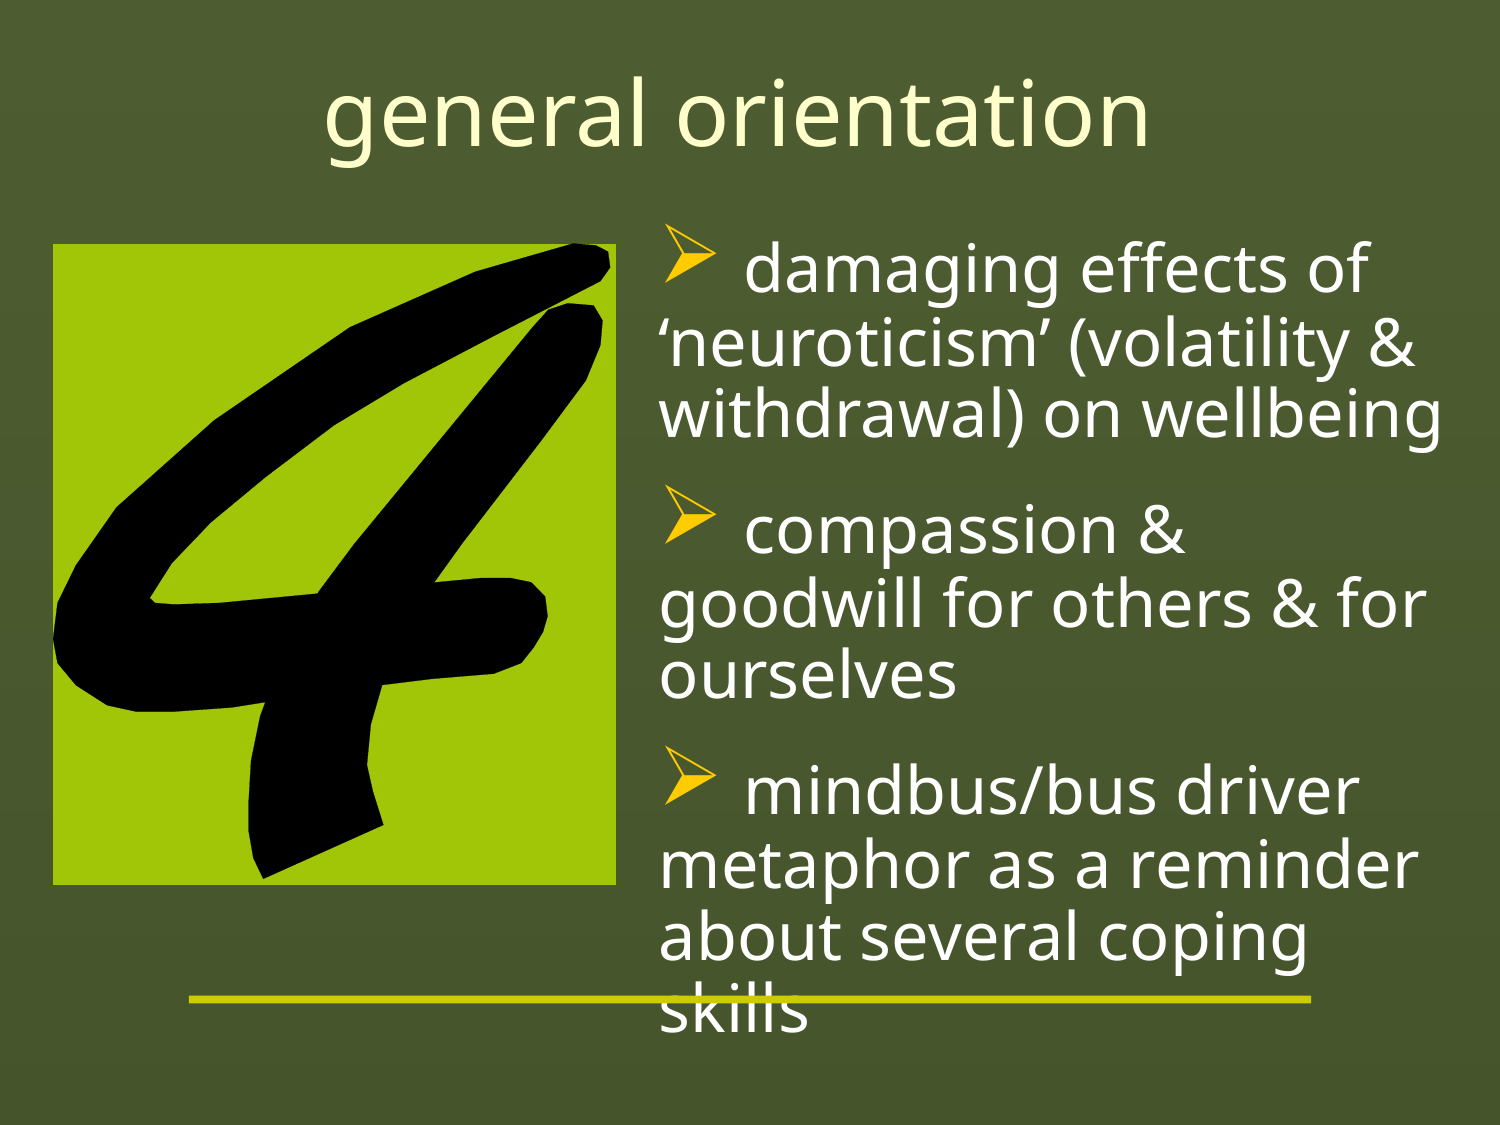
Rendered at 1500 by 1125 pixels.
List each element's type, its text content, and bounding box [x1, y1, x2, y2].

title general orientation [53, 56, 1447, 173]
list damaging effects of ‘neuroticism’ (volatility & withdrawal) on wellbeing compassion & goodwill for others & for ourselves mindbus/bus driver metaphor as a reminder about several coping skills [643, 219, 1471, 929]
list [52, 243, 616, 886]
